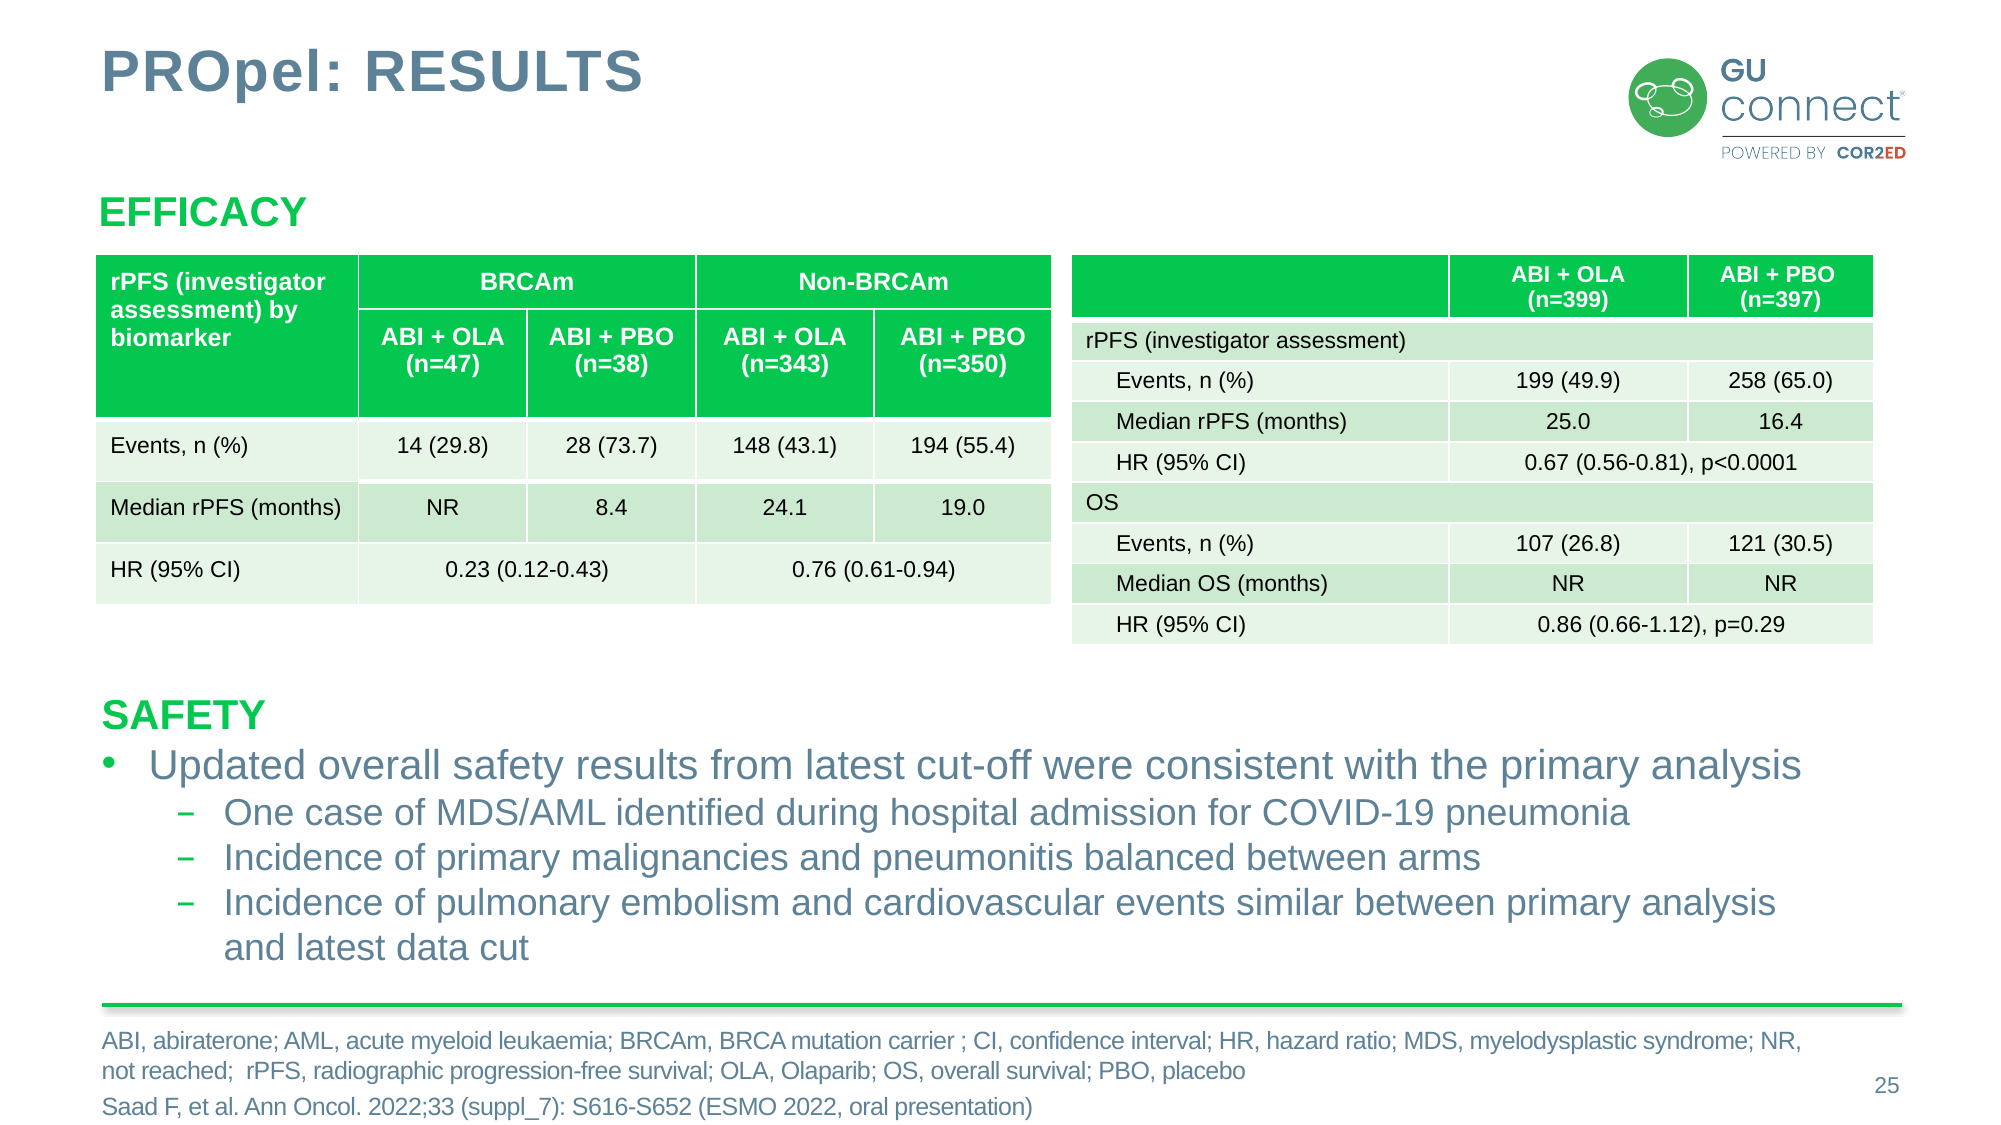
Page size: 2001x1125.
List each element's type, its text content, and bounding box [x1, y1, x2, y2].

table_cell 24.1 [697, 484, 873, 542]
table_cell 25.0 [1450, 402, 1687, 441]
table_cell ABI + OLA (n=47) [359, 310, 526, 417]
list EFFICACY [98, 185, 1898, 302]
table_cell NR [1689, 564, 1873, 603]
table_cell Events, n (%) [1072, 362, 1448, 400]
table_cell rPFS (investigator assessment) [1072, 323, 1873, 360]
table_cell ABI + PBO (n=350) [875, 310, 1051, 417]
table_cell Events, n (%) [96, 422, 358, 481]
slide_number 25 [1771, 1054, 1900, 1115]
table_cell 0.23 (0.12-0.43) [359, 544, 695, 604]
table_cell 0.86 (0.66-1.12), p=0.29 [1450, 605, 1873, 644]
table_cell 28 (73.7) [528, 422, 695, 479]
text_box SAFETY Updated overall safety results from latest cut-off were consistent with the primary analysis One case of MDS/AML identified during hospital admission for COVID-19 pneumonia Incidence of primary malignancies and pneumonitis balanced between arms Incidence of pulmonary embolism and cardiovascular events similar between primary analysis and latest data cut [101, 680, 1921, 975]
table_cell 16.4 [1689, 402, 1873, 441]
table_header rPFS (investigator assessment) by biomarker [96, 255, 358, 417]
table_header [1072, 255, 1448, 317]
table_header ABI + OLA (n=399) [1450, 255, 1687, 317]
table_cell Median rPFS (months) [96, 482, 358, 542]
table_cell 148 (43.1) [697, 422, 873, 479]
table_cell 258 (65.0) [1689, 362, 1873, 400]
table_cell ABI + OLA (n=343) [697, 310, 873, 417]
table_cell 121 (30.5) [1689, 524, 1873, 563]
table_cell Median rPFS (months) [1072, 402, 1448, 441]
table_header Non-BRCAm [697, 255, 1051, 308]
title PROpel: results [101, 40, 1536, 173]
table_cell 194 (55.4) [875, 422, 1051, 479]
table_cell HR (95% CI) [1072, 605, 1448, 644]
table_cell NR [1450, 564, 1687, 603]
table_cell 14 (29.8) [359, 422, 526, 479]
table_cell 0.76 (0.61-0.94) [697, 544, 1051, 604]
table_cell NR [359, 484, 526, 542]
table_header ABI + PBO (n=397) [1689, 255, 1873, 317]
table_cell 19.0 [875, 484, 1051, 542]
table_cell ABI + PBO (n=38) [528, 310, 695, 417]
table_cell HR (95% CI) [1072, 443, 1448, 481]
picture [1626, 51, 1907, 165]
table_cell Median OS (months) [1072, 564, 1448, 603]
table_cell OS [1072, 483, 1873, 522]
table_cell 0.67 (0.56-0.81), p<0.0001 [1450, 443, 1873, 481]
table_cell HR (95% CI) [96, 544, 358, 604]
table_header BRCAm [359, 255, 695, 308]
list ABI, abiraterone; AML, acute myeloid leukaemia; BRCAm, BRCA mutation carrier ; CI, confidence interval; HR, hazard ratio; MDS, myelodysplastic syndrome; NR, not reached; rPFS, radiographic progression-free survival; OLA, Olaparib; OS, overall survival; PBO, placebo Saad F, et al. Ann Oncol. 2022;33 (suppl_7): S616-S652 (ESMO 2022, oral presentation) [101, 1042, 1804, 1103]
table_cell Events, n (%) [1072, 524, 1448, 563]
table_cell 107 (26.8) [1450, 524, 1687, 563]
table_cell 199 (49.9) [1450, 362, 1687, 400]
table_cell 8.4 [528, 484, 695, 542]
